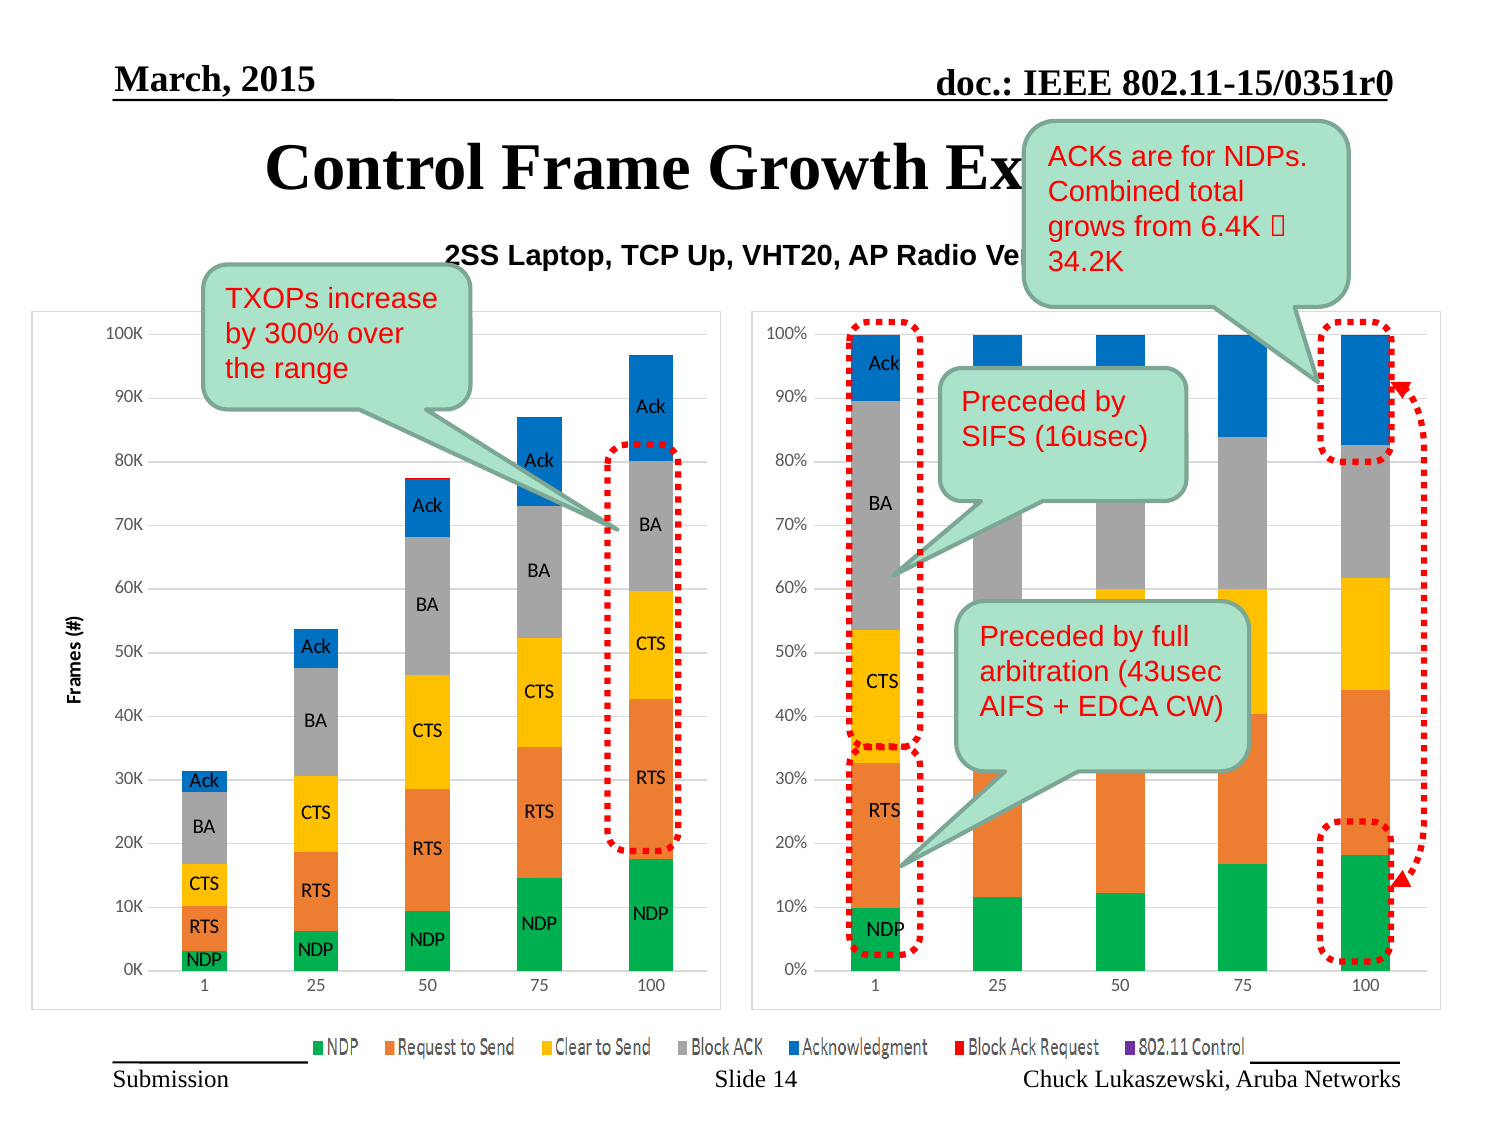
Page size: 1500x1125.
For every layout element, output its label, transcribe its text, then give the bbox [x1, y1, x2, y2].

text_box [1023, 120, 1425, 962]
picture [308, 1028, 1250, 1066]
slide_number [114, 54, 423, 100]
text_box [202, 264, 679, 852]
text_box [849, 321, 1187, 600]
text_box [849, 600, 1250, 956]
text_box 2SS Laptop, TCP Up, VHT20, AP Radio Vendor A [429, 228, 1018, 279]
footer Chuck Lukaszewski, Aruba Networks [878, 1061, 1402, 1093]
slide_number Slide 14 [712, 1074, 800, 1123]
chart [30, 310, 722, 1011]
chart [750, 310, 1442, 1011]
title Control Frame Growth Explained [0, 112, 1500, 213]
